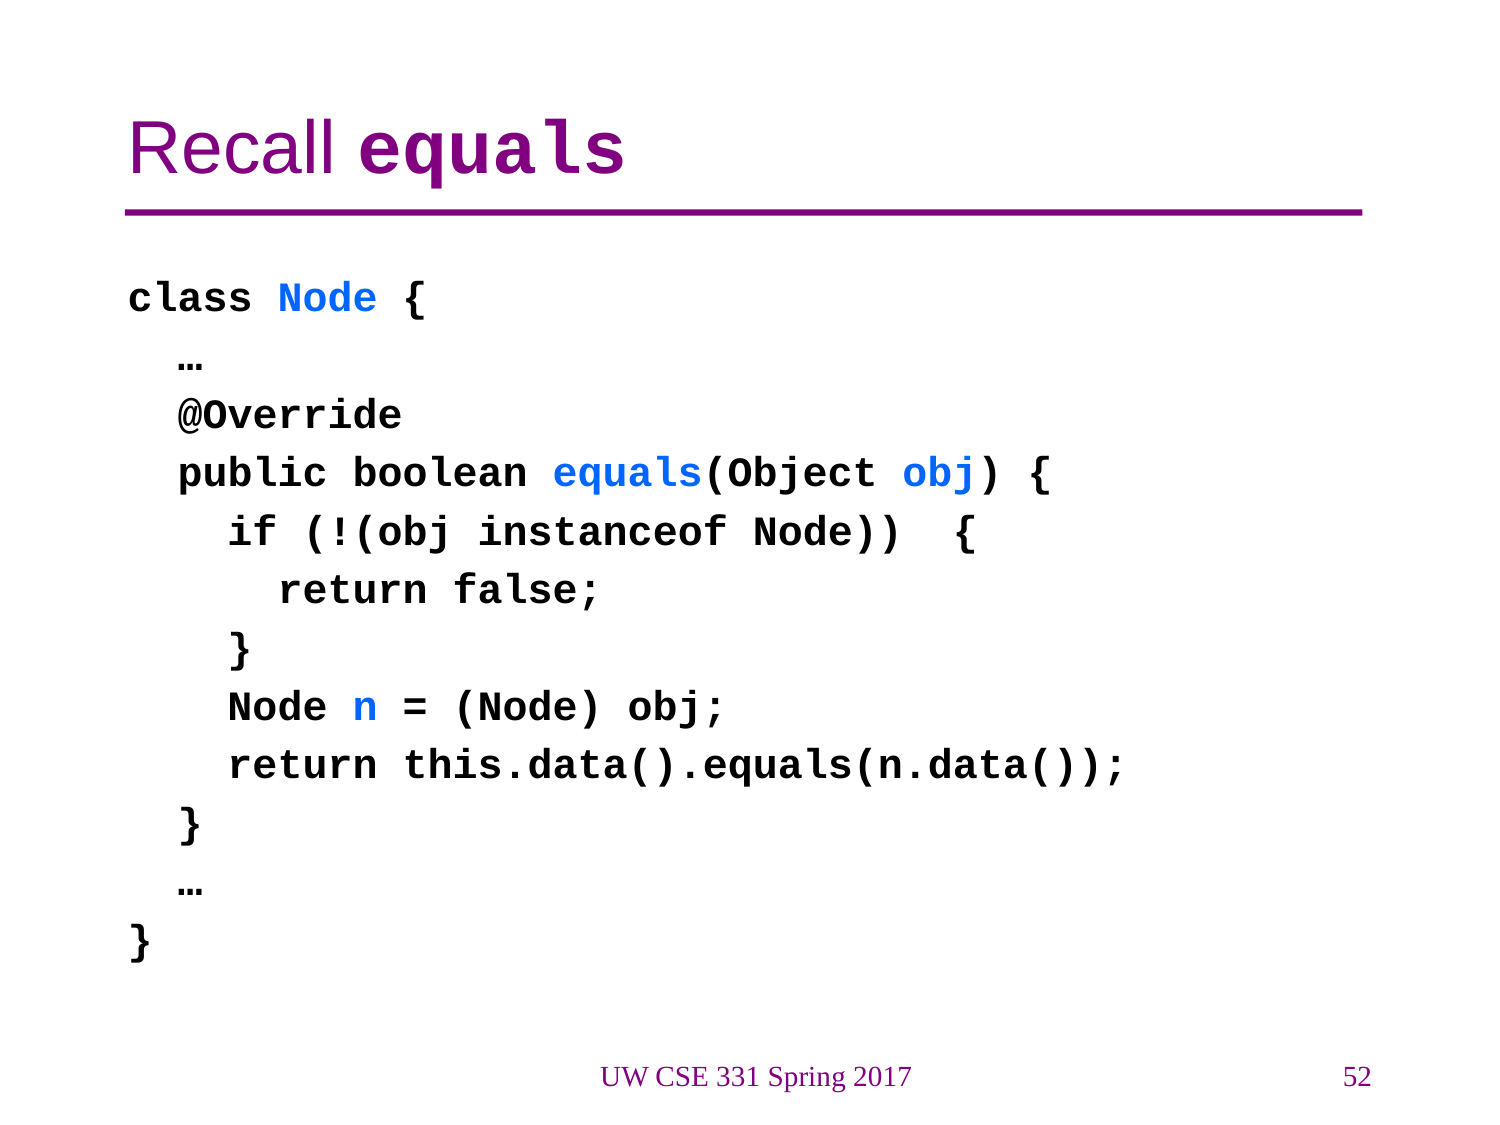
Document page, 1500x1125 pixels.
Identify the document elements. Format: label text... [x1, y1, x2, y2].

footer UW CSE 331 Spring 2017 [474, 1049, 1038, 1125]
slide_number 52 [1074, 1049, 1388, 1125]
title Recall equals [112, 50, 1388, 238]
list class Node { … @Override public boolean equals(Object obj) { if (!(obj instanceof Node)) { return false; } Node n = (Node) obj; return this.data().equals(n.data()); } … } [112, 262, 1463, 1038]
